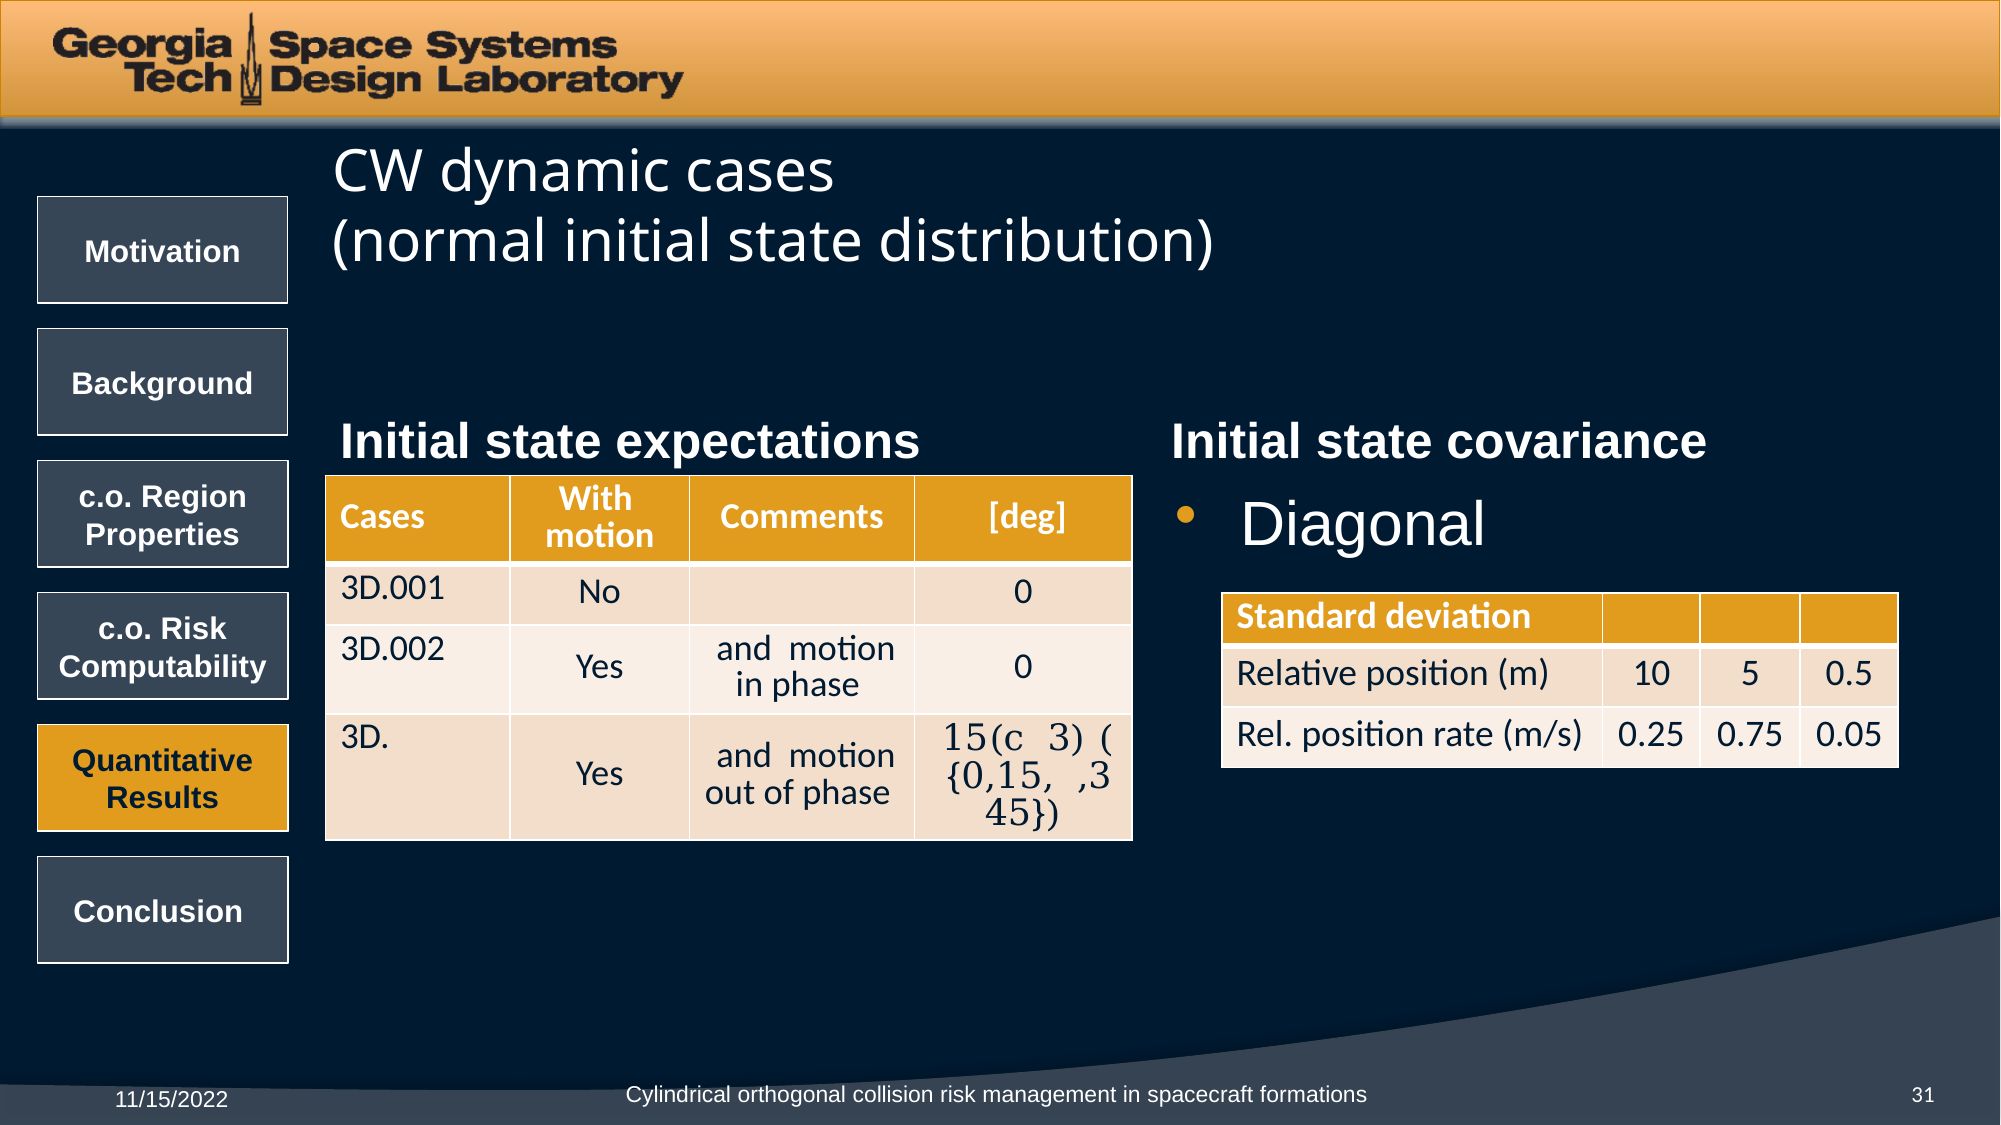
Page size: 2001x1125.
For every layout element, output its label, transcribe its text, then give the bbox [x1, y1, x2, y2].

list Initial state covariance [1156, 351, 1964, 475]
picture [53, 9, 684, 109]
text_box [1156, 573, 1964, 1029]
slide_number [99, 1083, 282, 1114]
list Initial state expectations [325, 351, 1133, 475]
list Diagonal [1156, 475, 1964, 573]
slide_number 31 [1783, 1073, 1950, 1114]
title CW dynamic cases (normal initial state distribution) [325, 109, 1964, 297]
footer Cylindrical orthogonal collision risk management in spacecraft formations [500, 1073, 1493, 1114]
